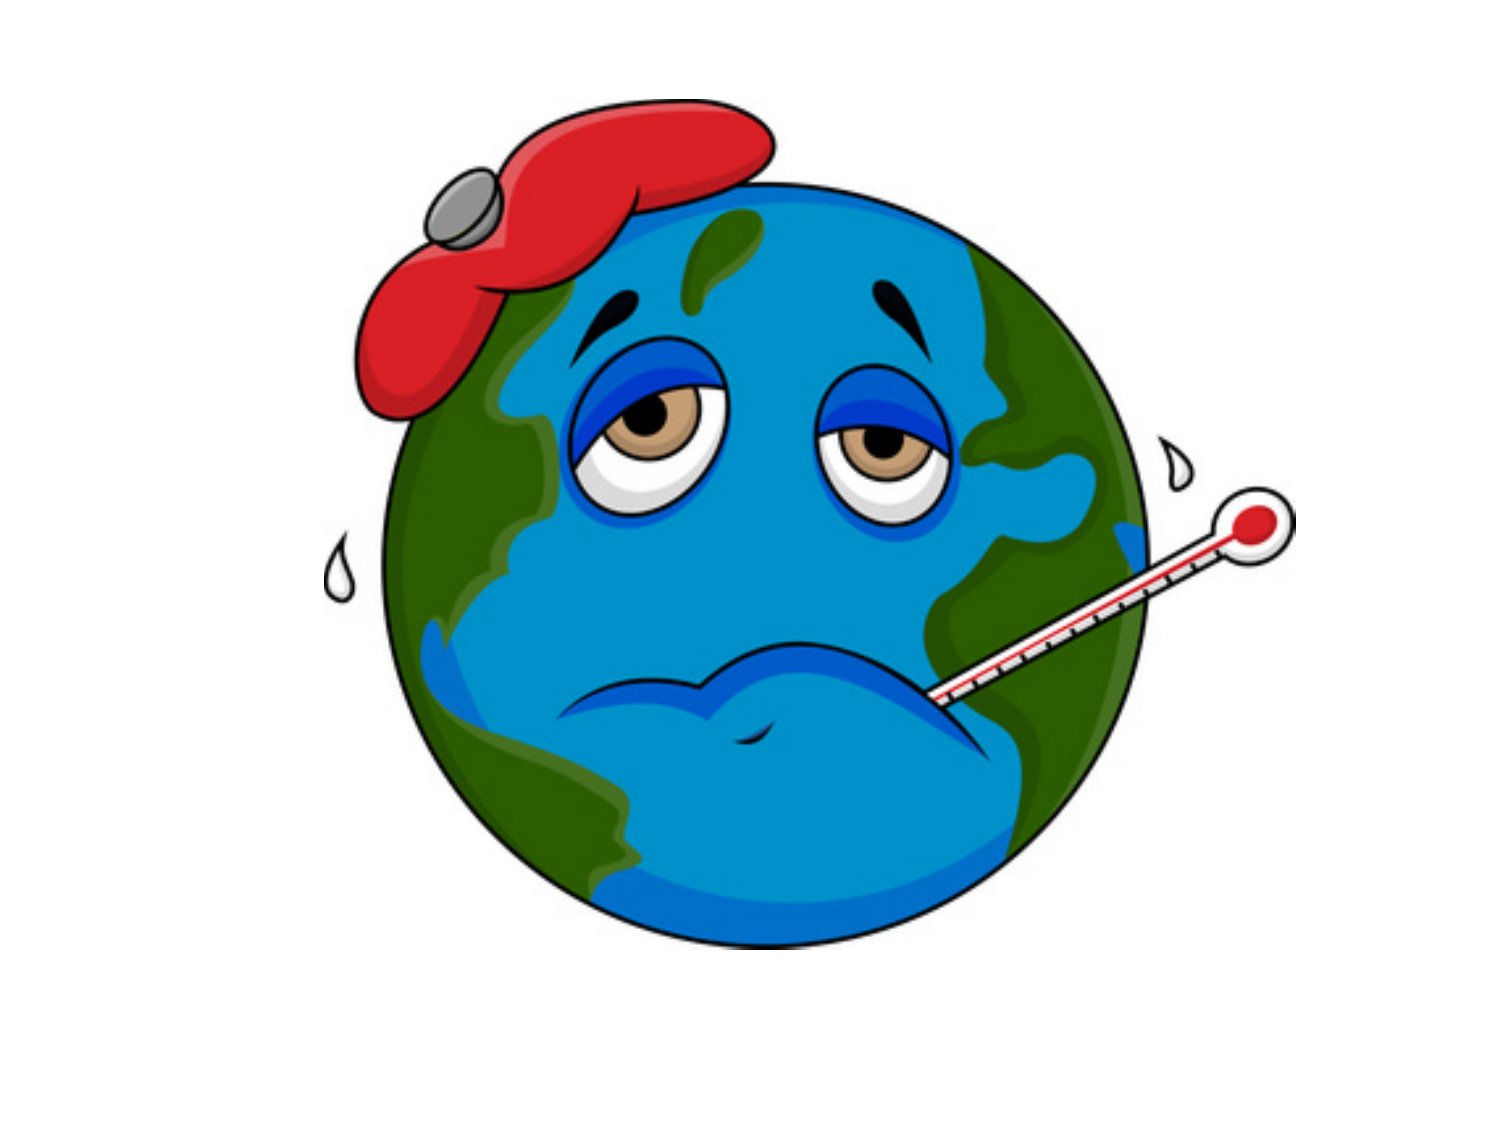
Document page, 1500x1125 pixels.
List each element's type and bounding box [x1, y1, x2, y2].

list [324, 99, 1296, 951]
